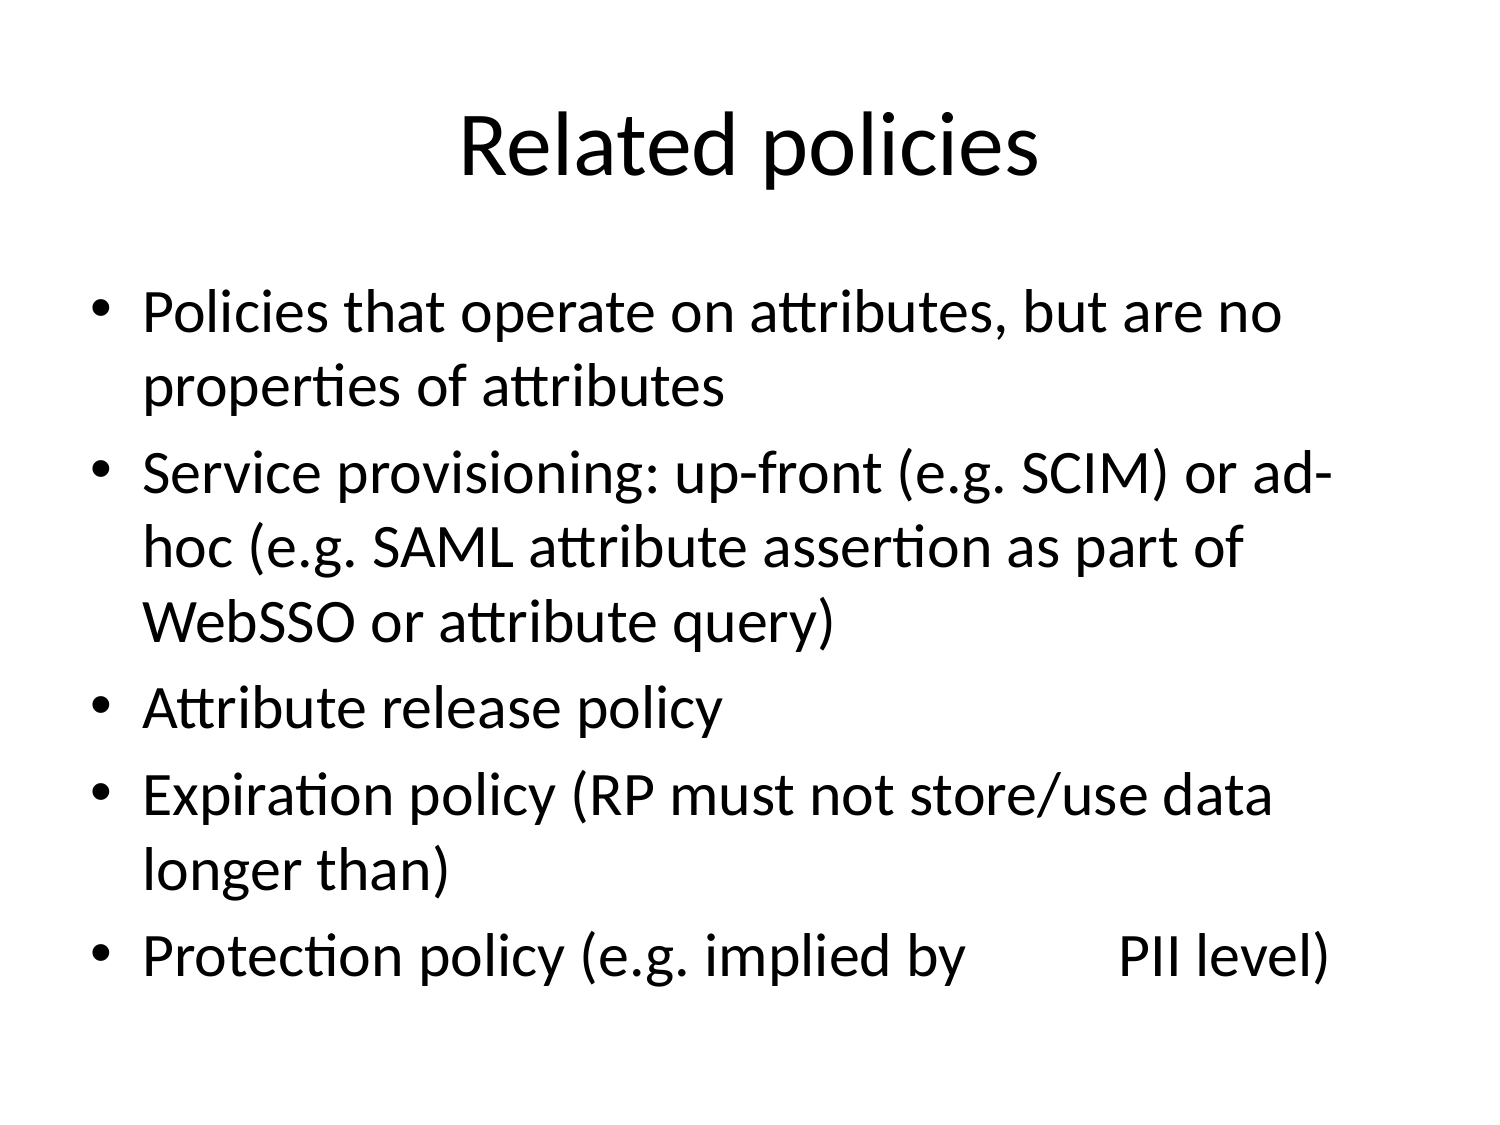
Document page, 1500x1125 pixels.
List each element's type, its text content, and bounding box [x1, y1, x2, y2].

list Policies that operate on attributes, but are no properties of attributes Service provisioning: up-front (e.g. SCIM) or ad-hoc (e.g. SAML attribute assertion as part of WebSSO or attribute query) Attribute release policy Expiration policy (RP must not store/use data longer than) Protection policy (e.g. implied by PII level) [75, 262, 1425, 1005]
title Related policies [75, 45, 1425, 233]
